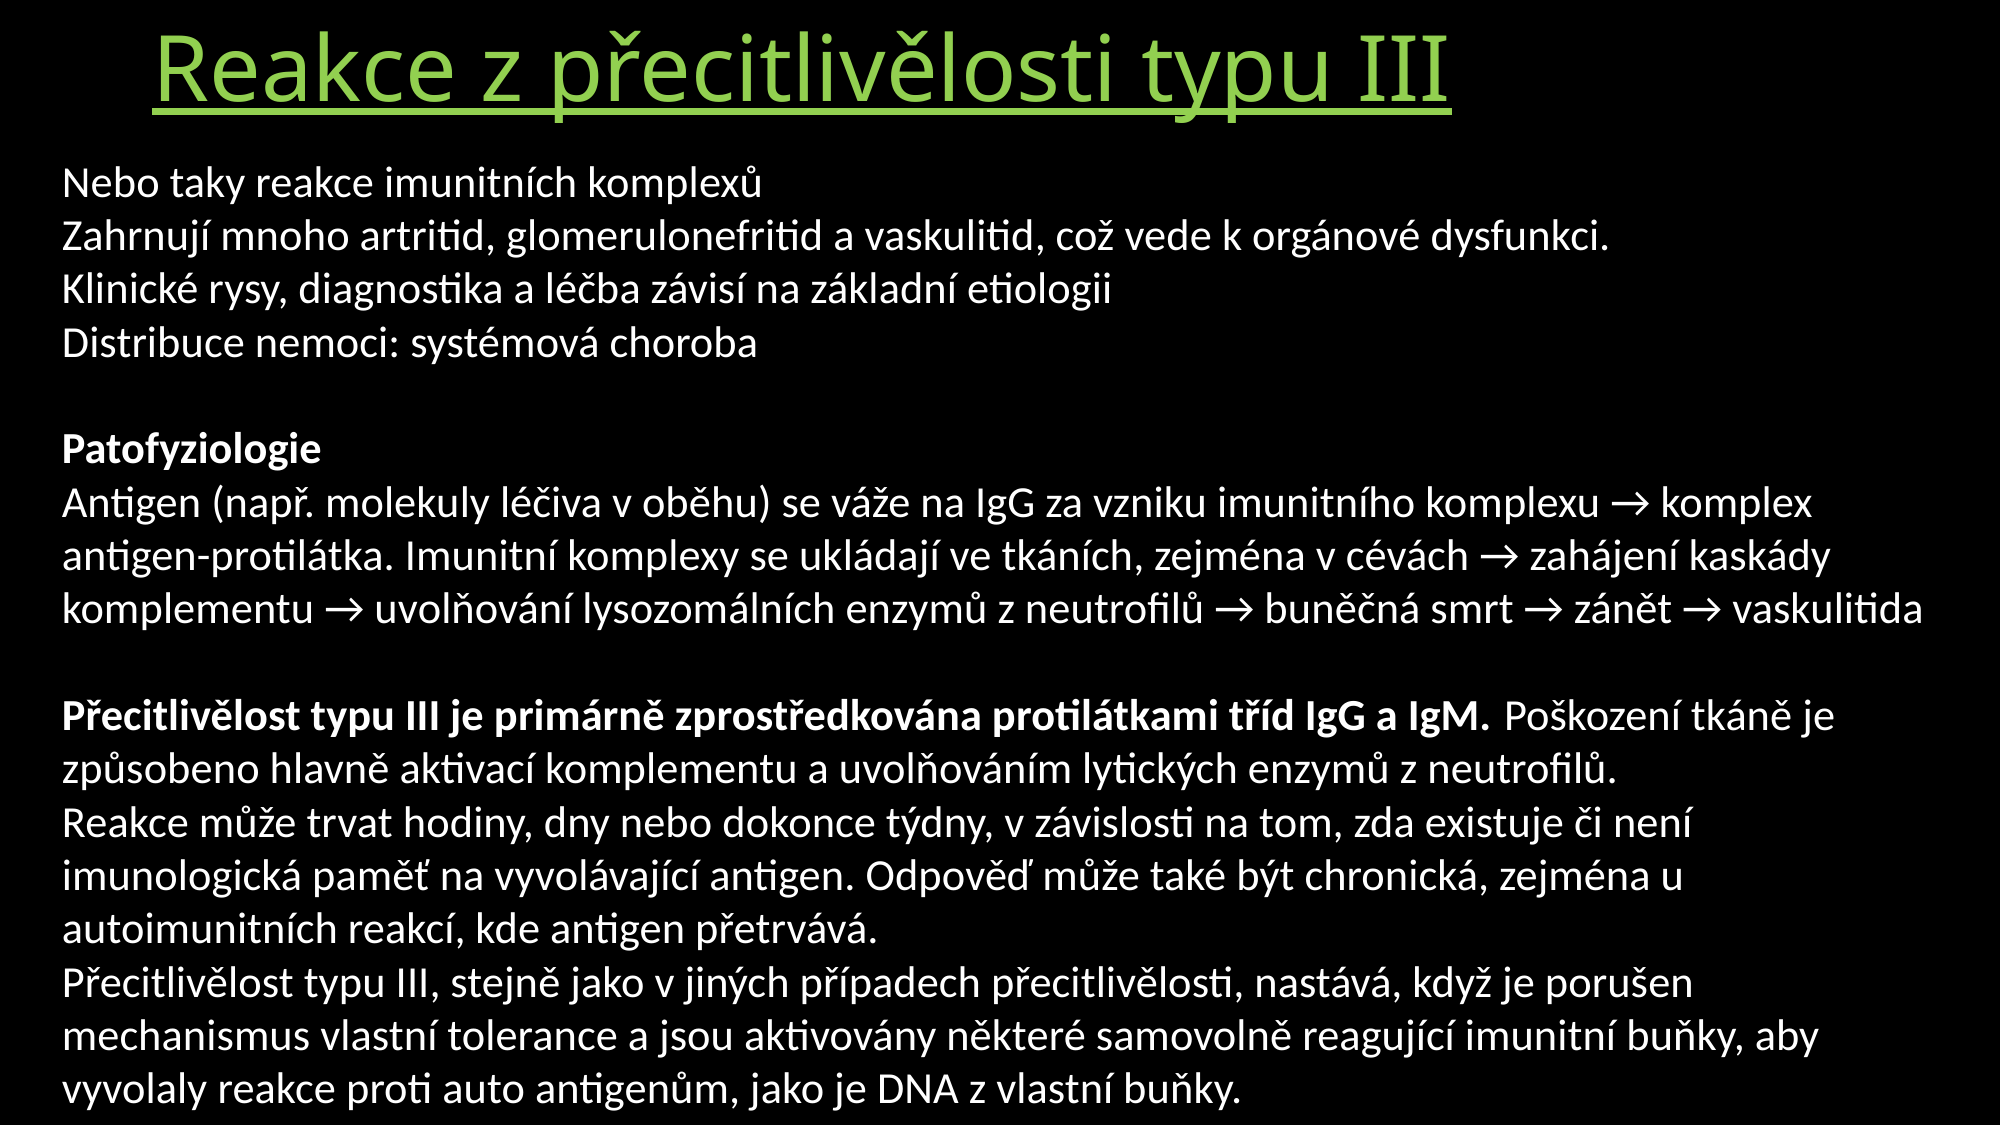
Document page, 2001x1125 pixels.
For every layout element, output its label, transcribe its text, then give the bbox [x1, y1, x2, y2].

list Nebo taky reakce imunitních komplexů Zahrnují mnoho artritid, glomerulonefritid a vaskulitid, což vede k orgánové dysfunkci. Klinické rysy, diagnostika a léčba závisí na základní etiologii Distribuce nemoci: systémová choroba Patofyziologie Antigen (např. molekuly léčiva v oběhu) se váže na IgG za vzniku imunitního komplexu → komplex antigen-protilátka. Imunitní komplexy se ukládají ve tkáních, zejména v cévách → zahájení kaskády komplementu → uvolňování lysozomálních enzymů z neutrofilů → buněčná smrt → zánět → vaskulitida Přecitlivělost typu III je primárně zprostředkována protilátkami tříd IgG a IgM. Poškození tkáně je způsobeno hlavně aktivací komplementu a uvolňováním lytických enzymů z neutrofilů. Reakce může trvat hodiny, dny nebo dokonce týdny, v závislosti na tom, zda existuje či není imunologická paměť na vyvolávající antigen. Odpověď může také být chronická, zejména u autoimunitních reakcí, kde antigen přetrvává. Přecitlivělost typu III, stejně jako v jiných případech přecitlivělosti, nastává, když je porušen mechanismus vlastní tolerance a jsou aktivovány některé samovolně reagující imunitní buňky, aby vyvolaly reakce proti auto antigenům, jako je DNA z vlastní buňky. [46, 145, 1953, 1124]
title Reakce z přecitlivělosti typu III [137, 0, 1863, 145]
